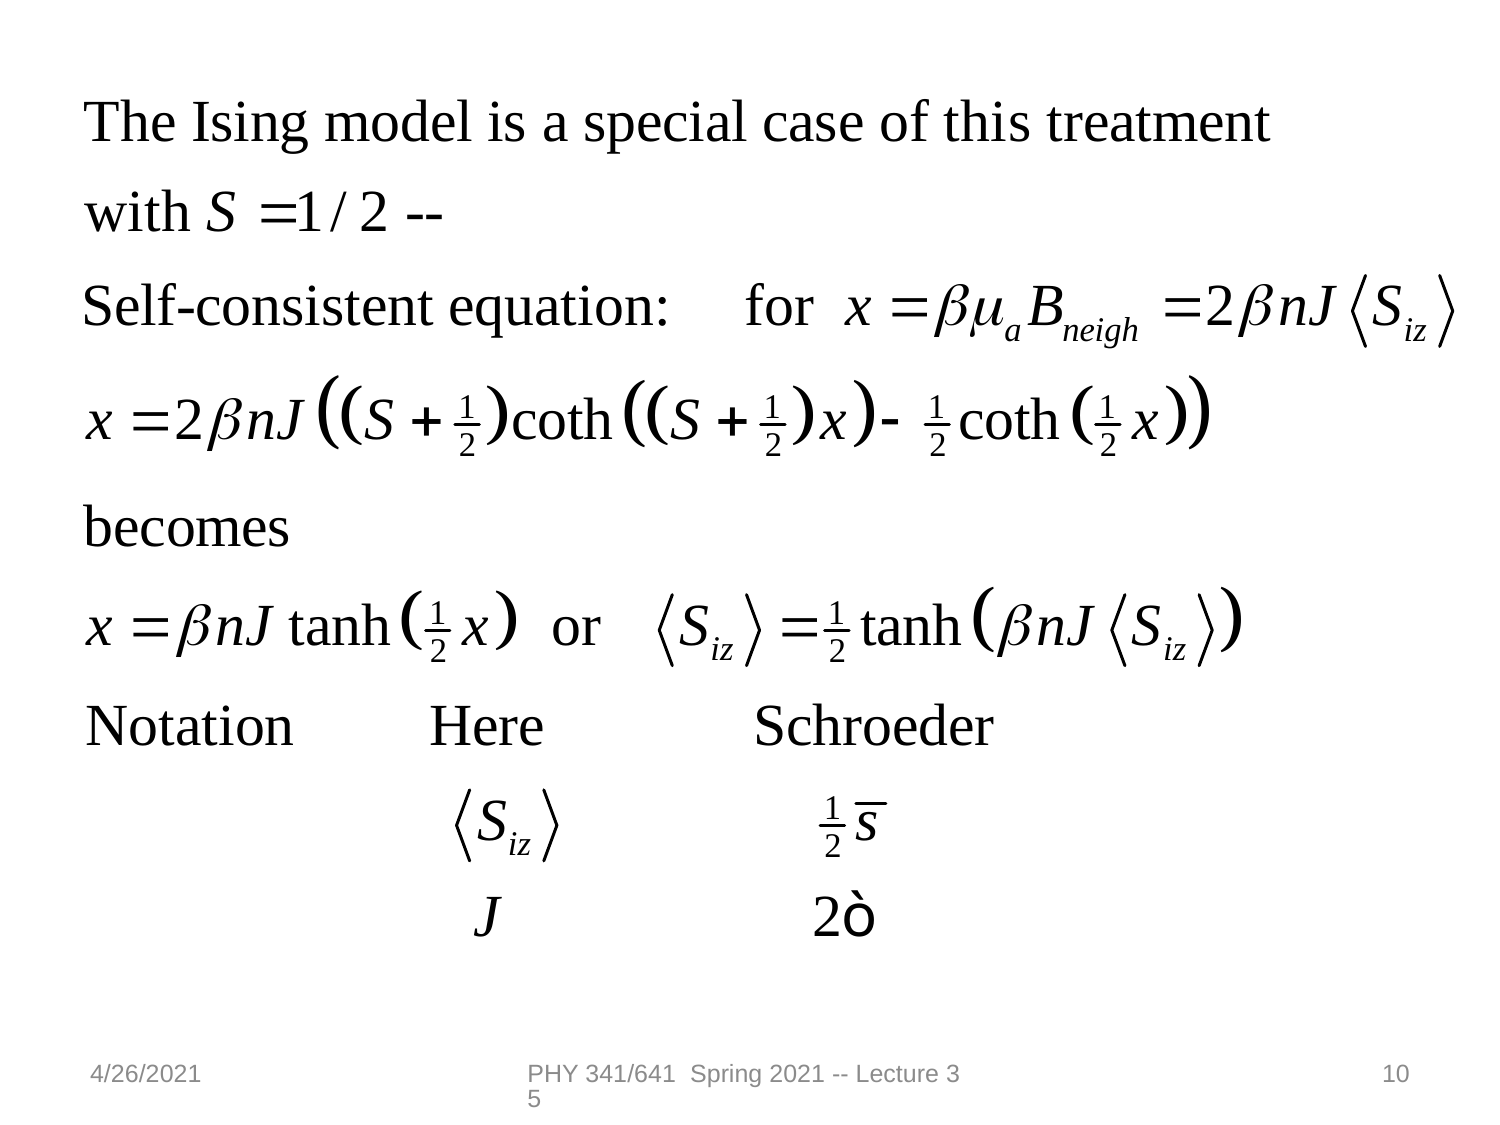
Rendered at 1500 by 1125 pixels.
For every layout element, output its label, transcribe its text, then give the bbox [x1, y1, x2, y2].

footer PHY 341/641 Spring 2021 -- Lecture 35 [512, 1042, 988, 1103]
slide_number 10 [1074, 1042, 1425, 1103]
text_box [74, 87, 1467, 951]
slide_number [75, 1042, 425, 1103]
